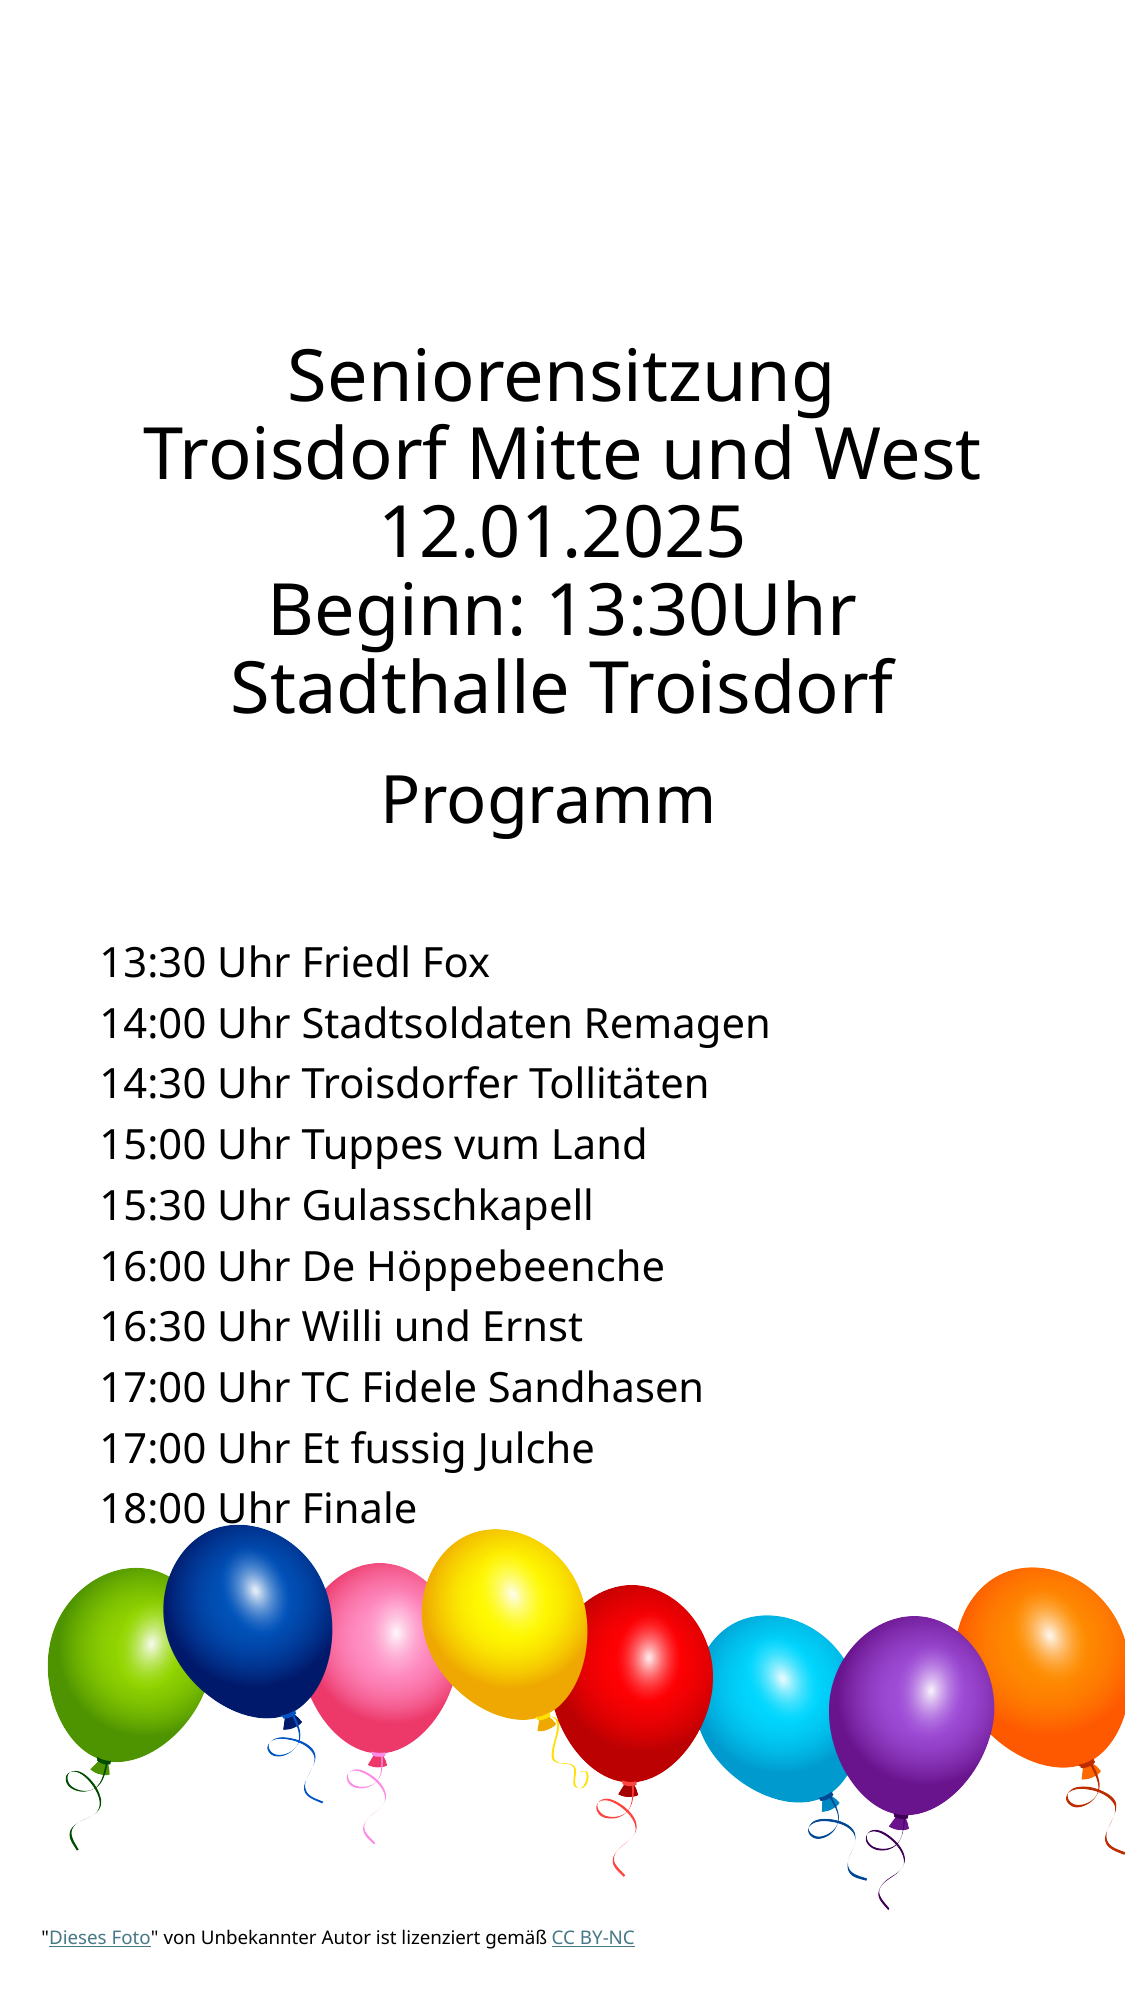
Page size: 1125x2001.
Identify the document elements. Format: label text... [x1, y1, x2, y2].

subtitle Programm 13:30 Uhr Friedl Fox 14:00 Uhr Stadtsoldaten Remagen 14:30 Uhr Troisdorfer Tollitäten 15:00 Uhr Tuppes vum Land 15:30 Uhr Gulasschkapell 16:00 Uhr De Höppebeenche 16:30 Uhr Willi und Ernst 17:00 Uhr TC Fidele Sandhasen 17:00 Uhr Et fussig Julche 18:00 Uhr Finale [84, 758, 1013, 1517]
picture [26, 1517, 1125, 1919]
title Seniorensitzung Troisdorf Mitte und West 12.01.2025 Beginn: 13:30Uhr Stadthalle Troisdorf [84, 327, 1041, 737]
text_box "Dieses Foto" von Unbekannter Autor ist lizenziert gemäß CC BY-NC [26, 1919, 1125, 1959]
